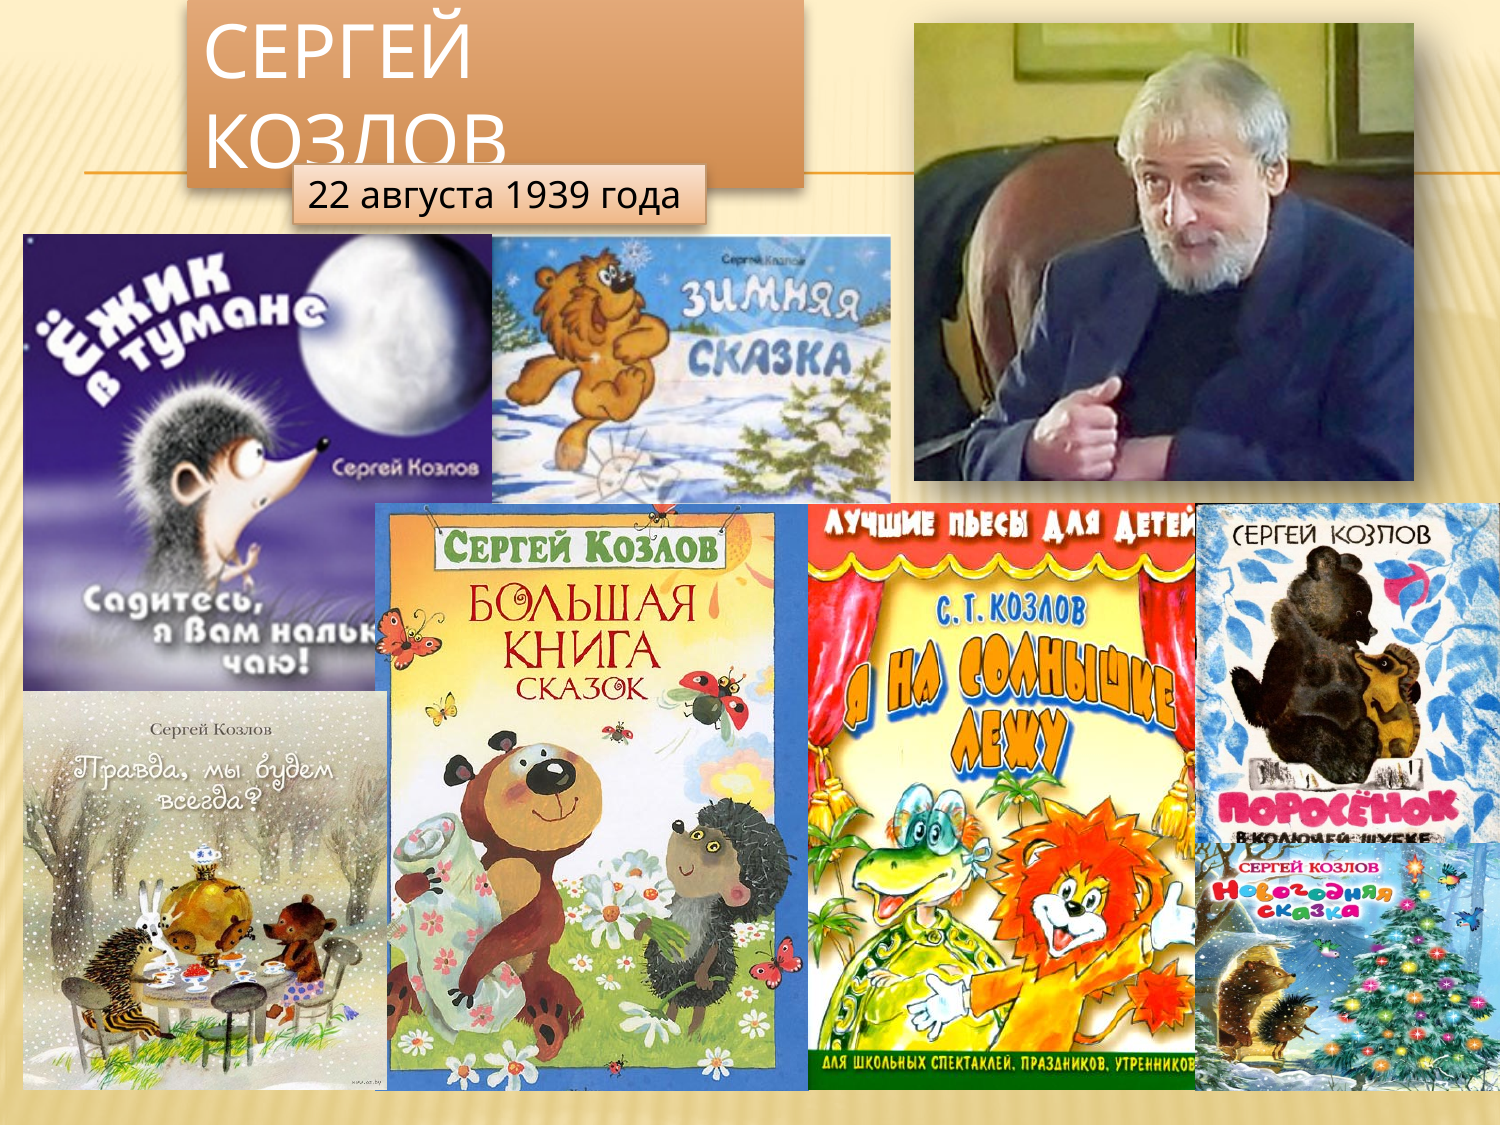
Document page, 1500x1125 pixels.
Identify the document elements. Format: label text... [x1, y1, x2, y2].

picture [913, 23, 1414, 481]
picture [23, 234, 1500, 1092]
title Сергей Козлов [187, 0, 804, 188]
text_box 22 августа 1939 года [292, 163, 707, 225]
